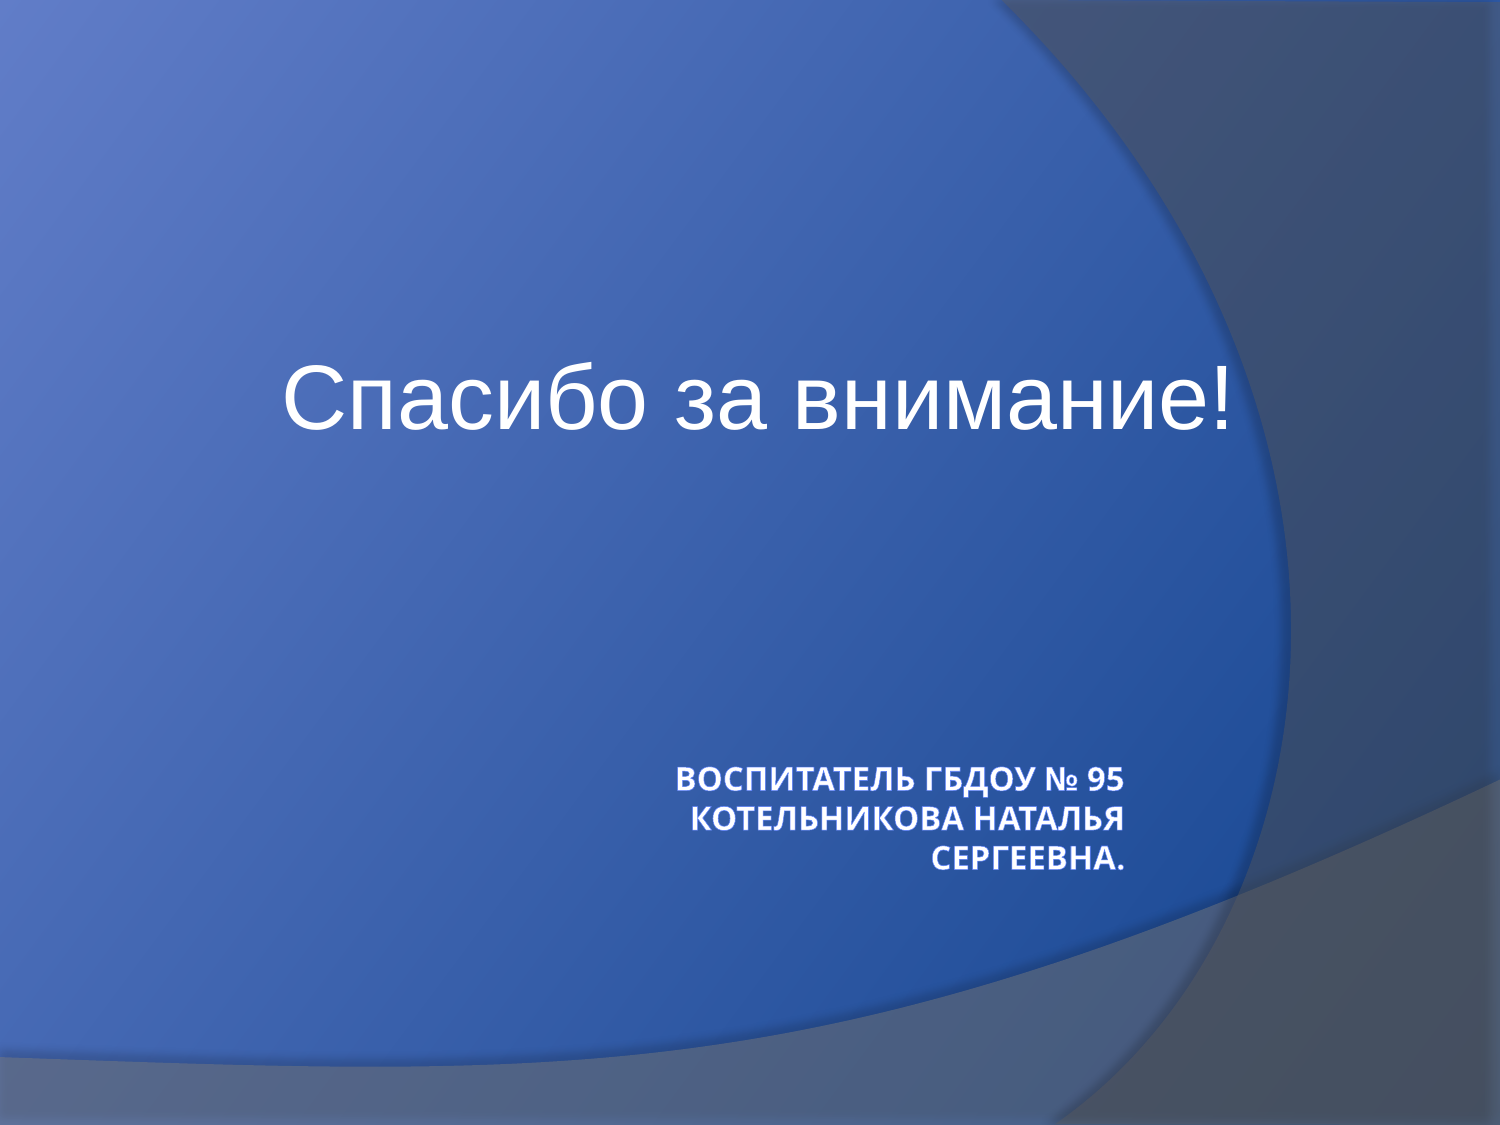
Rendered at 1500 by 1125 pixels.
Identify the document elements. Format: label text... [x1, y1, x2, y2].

subtitle Спасибо за внимание! [206, 160, 1270, 449]
title Воспитатель ГБДОУ № 95 Котельникова Наталья Сергеевна. [584, 609, 1134, 925]
